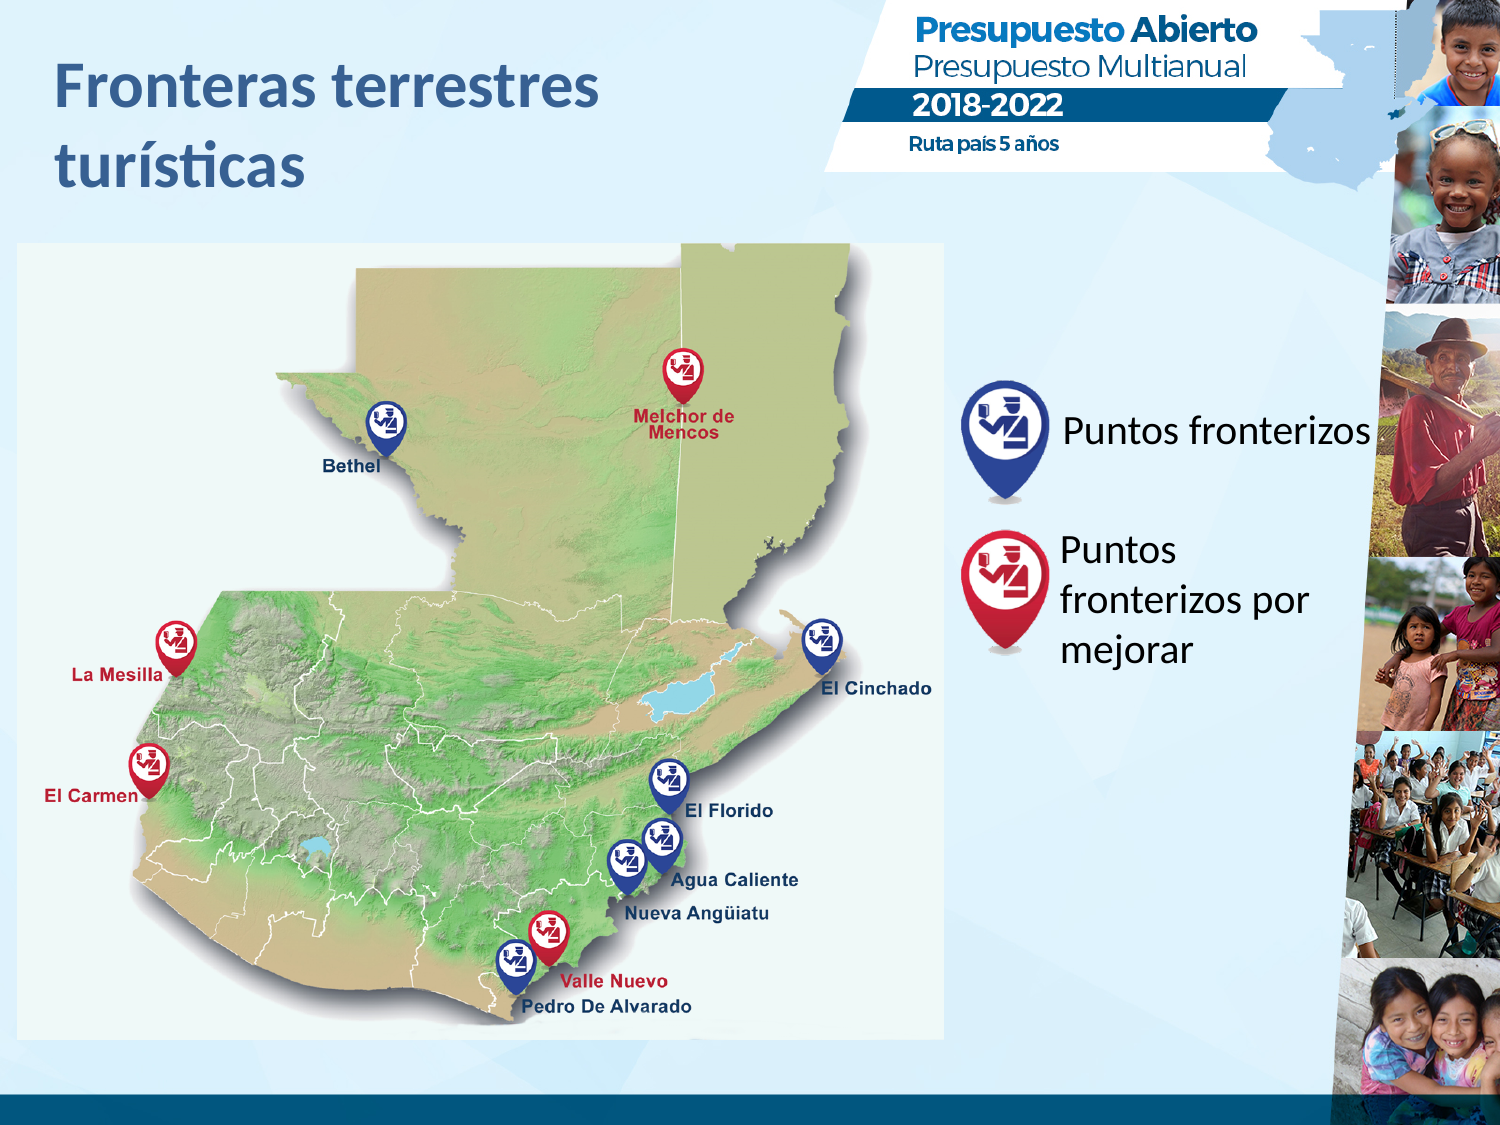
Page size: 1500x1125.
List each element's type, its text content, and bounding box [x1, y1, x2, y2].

text_box Puntos fronterizos por mejorar [1045, 514, 1356, 679]
picture [1401, 1104, 1409, 1113]
text_box Puntos fronterizos [1066, 395, 1386, 461]
title Fronteras terrestres turísticas [39, 21, 821, 220]
picture [0, 0, 1500, 1125]
